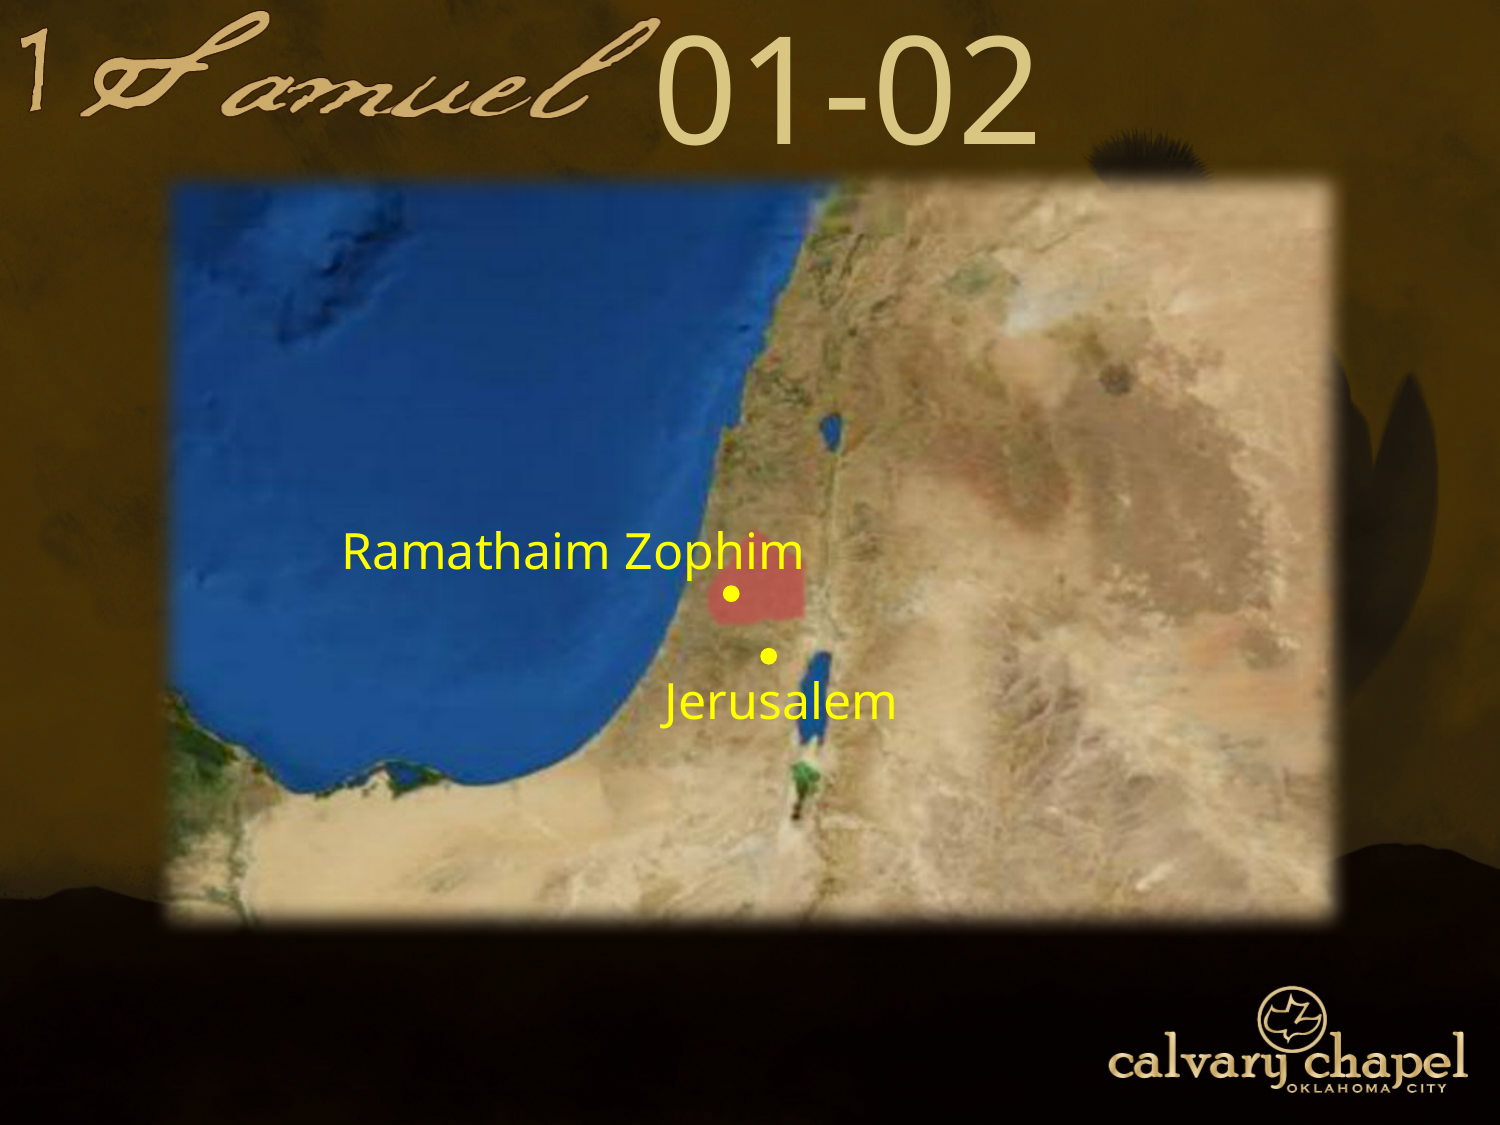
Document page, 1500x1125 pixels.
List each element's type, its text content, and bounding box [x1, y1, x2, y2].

picture [0, 0, 1500, 1125]
text_box 01-02 [637, 0, 1450, 183]
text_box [326, 512, 851, 601]
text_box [649, 649, 963, 739]
